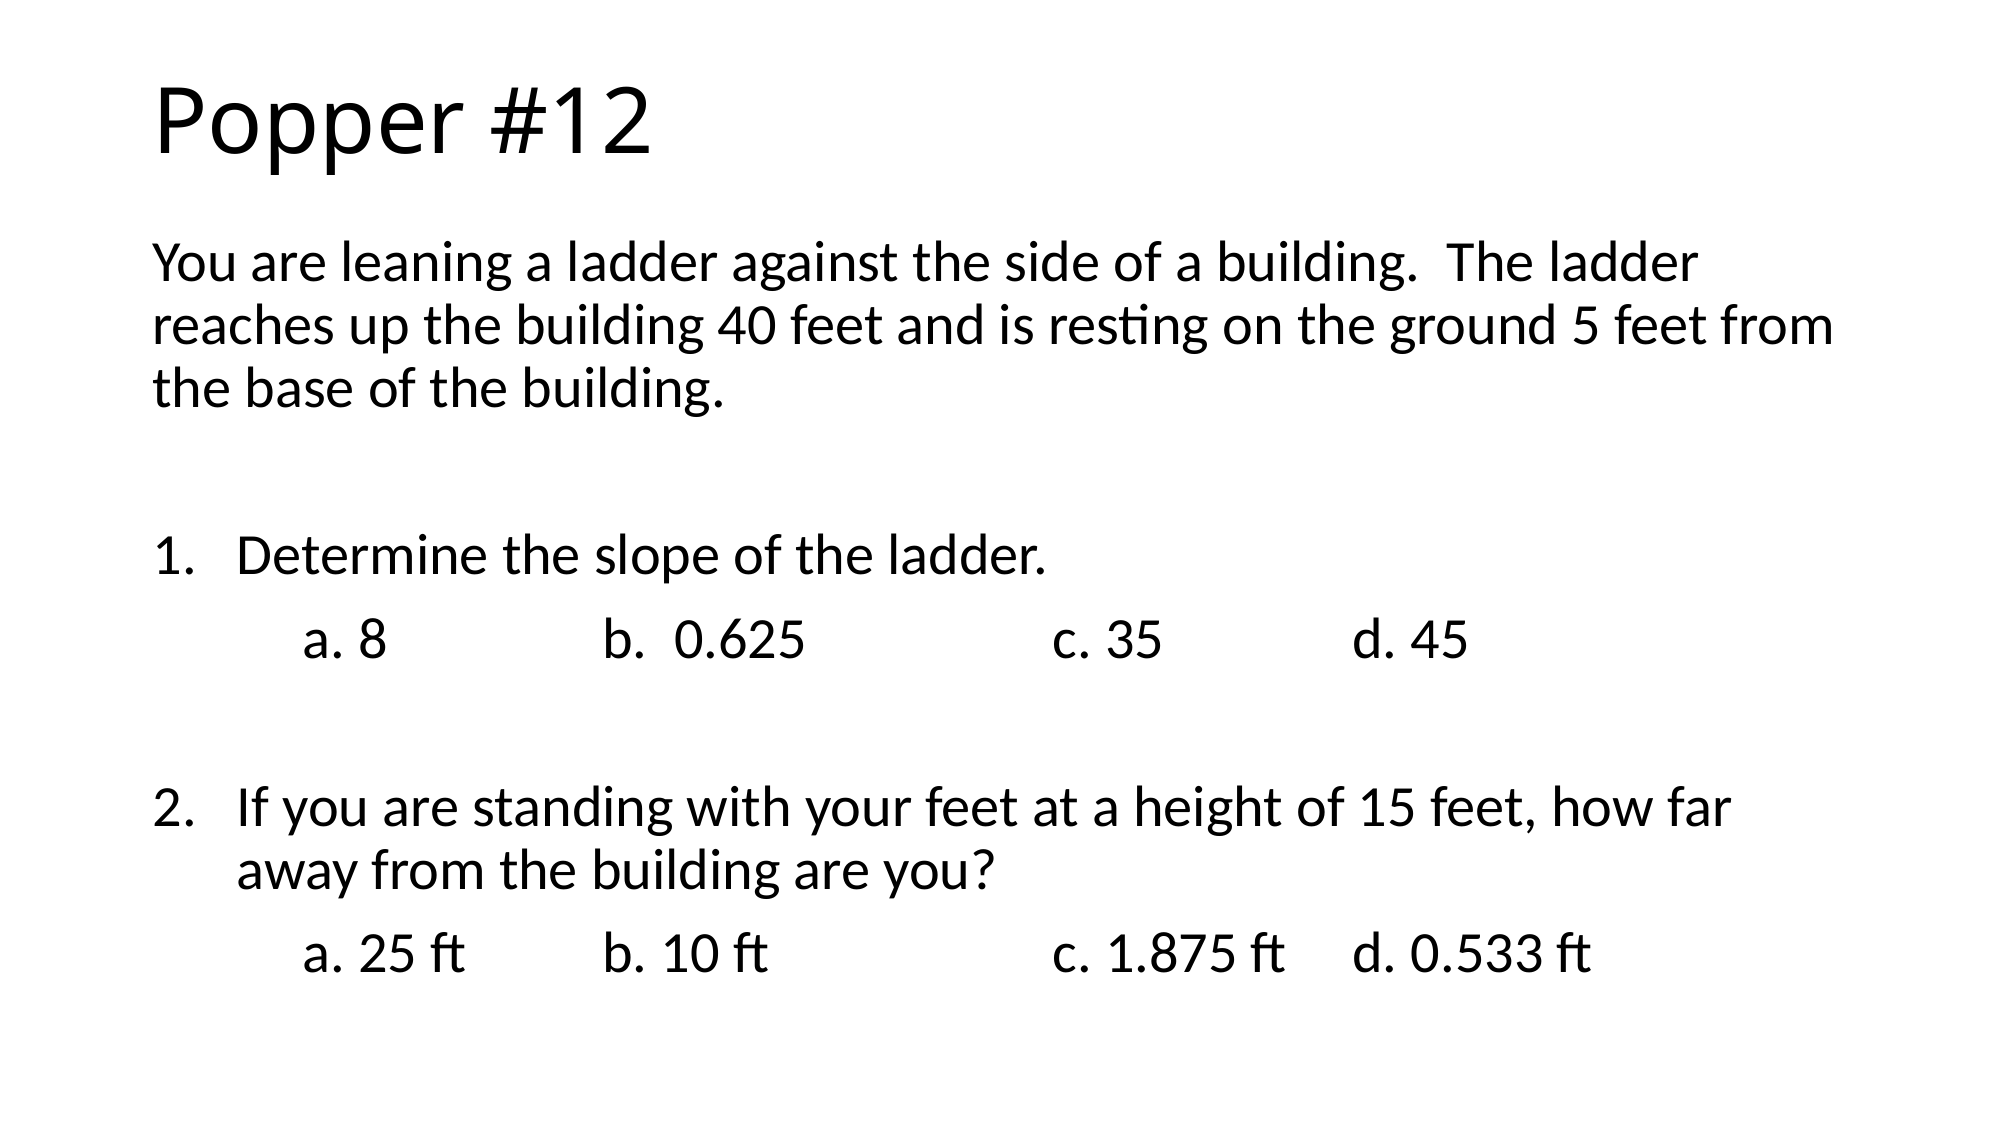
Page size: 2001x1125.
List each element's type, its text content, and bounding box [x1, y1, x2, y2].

list You are leaning a ladder against the side of a building. The ladder reaches up the building 40 feet and is resting on the ground 5 feet from the base of the building. Determine the slope of the ladder. a. 8 b. 0.625 c. 35 d. 45 If you are standing with your feet at a height of 15 feet, how far away from the building are you? a. 25 ft b. 10 ft c. 1.875 ft d. 0.533 ft [137, 223, 1863, 1063]
title Popper #12 [137, 59, 1863, 189]
